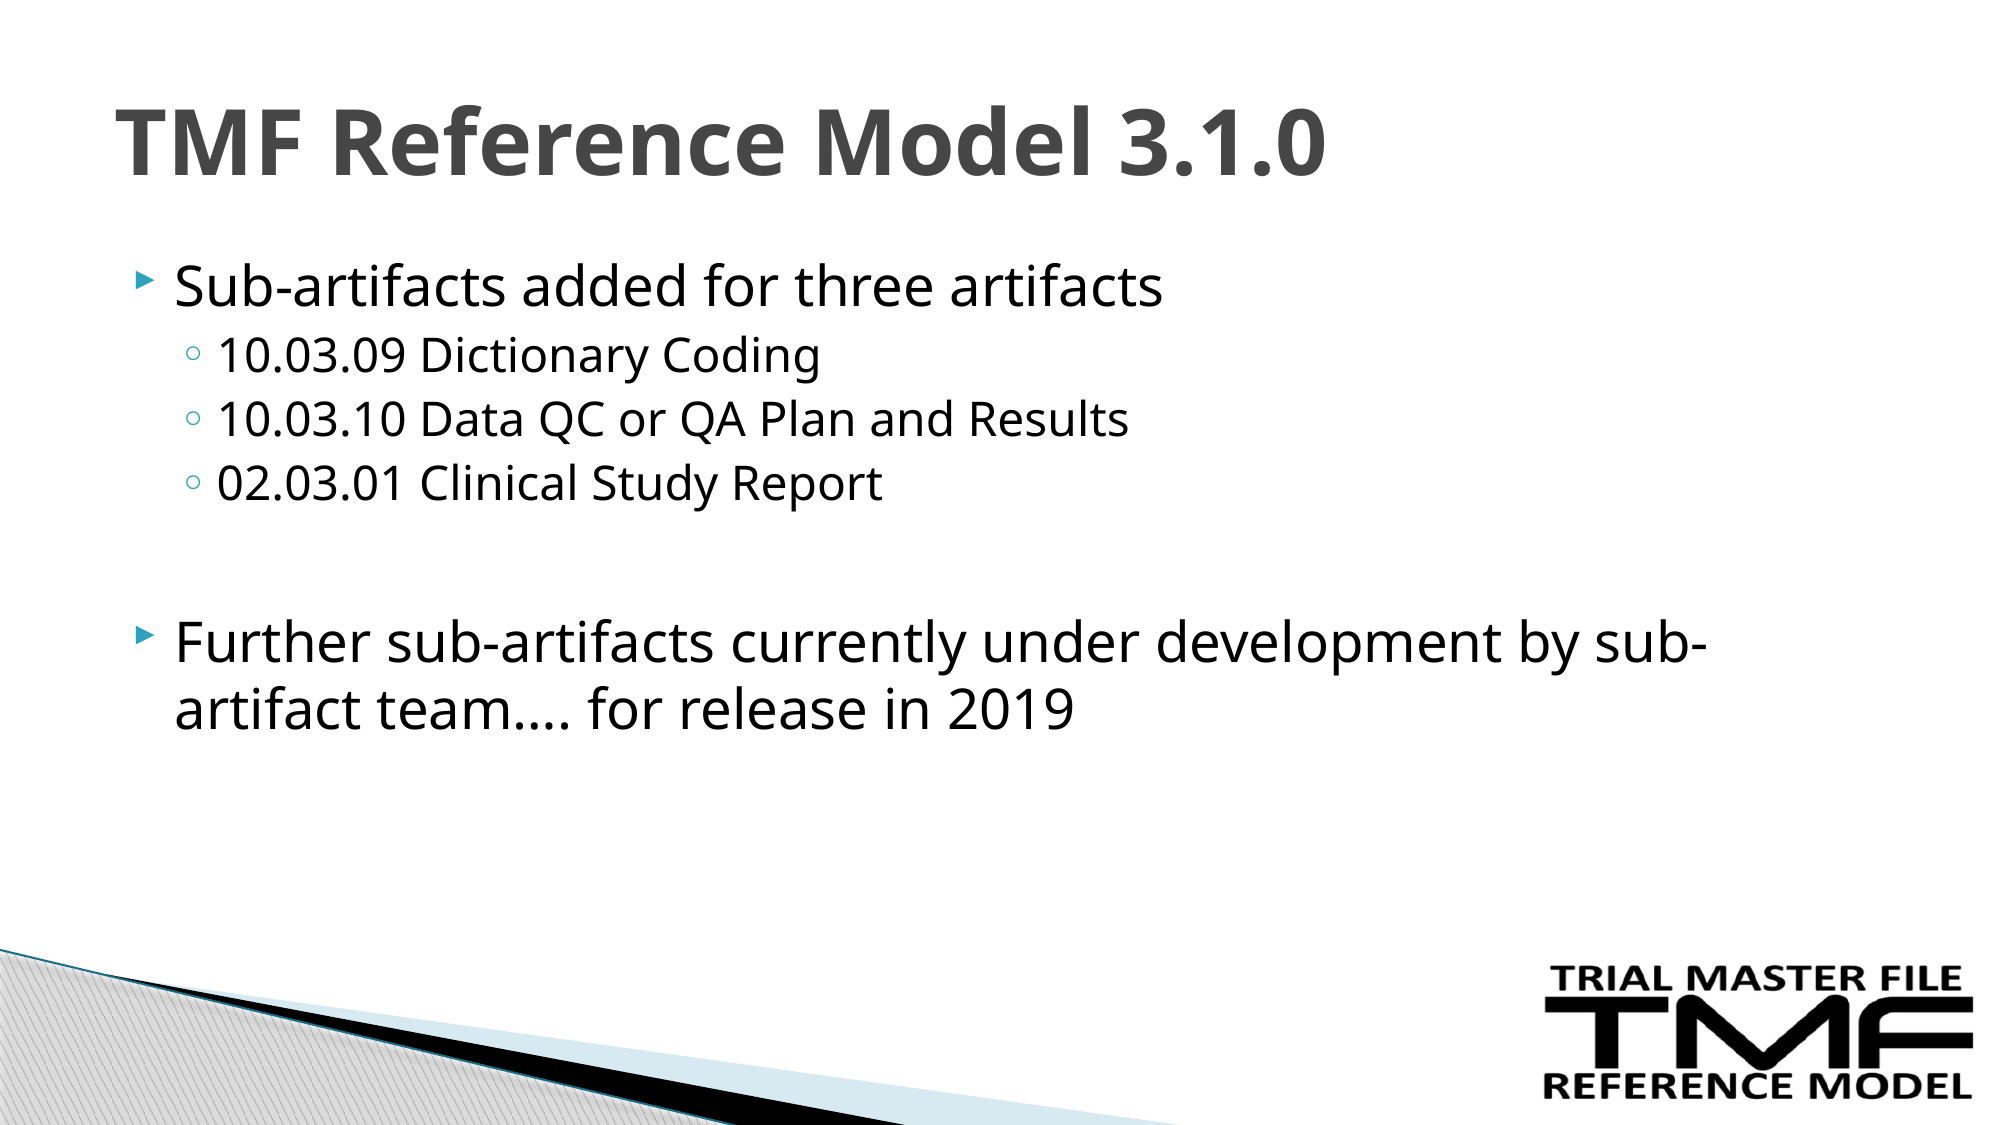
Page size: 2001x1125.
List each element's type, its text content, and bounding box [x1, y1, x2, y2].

list Sub-artifacts added for three artifacts 10.03.09 Dictionary Coding 10.03.10 Data QC or QA Plan and Results 02.03.01 Clinical Study Report Further sub-artifacts currently under development by sub-artifact team…. for release in 2019 [99, 243, 1900, 986]
picture [1522, 951, 2000, 1125]
title TMF Reference Model 3.1.0 [99, 45, 1900, 233]
